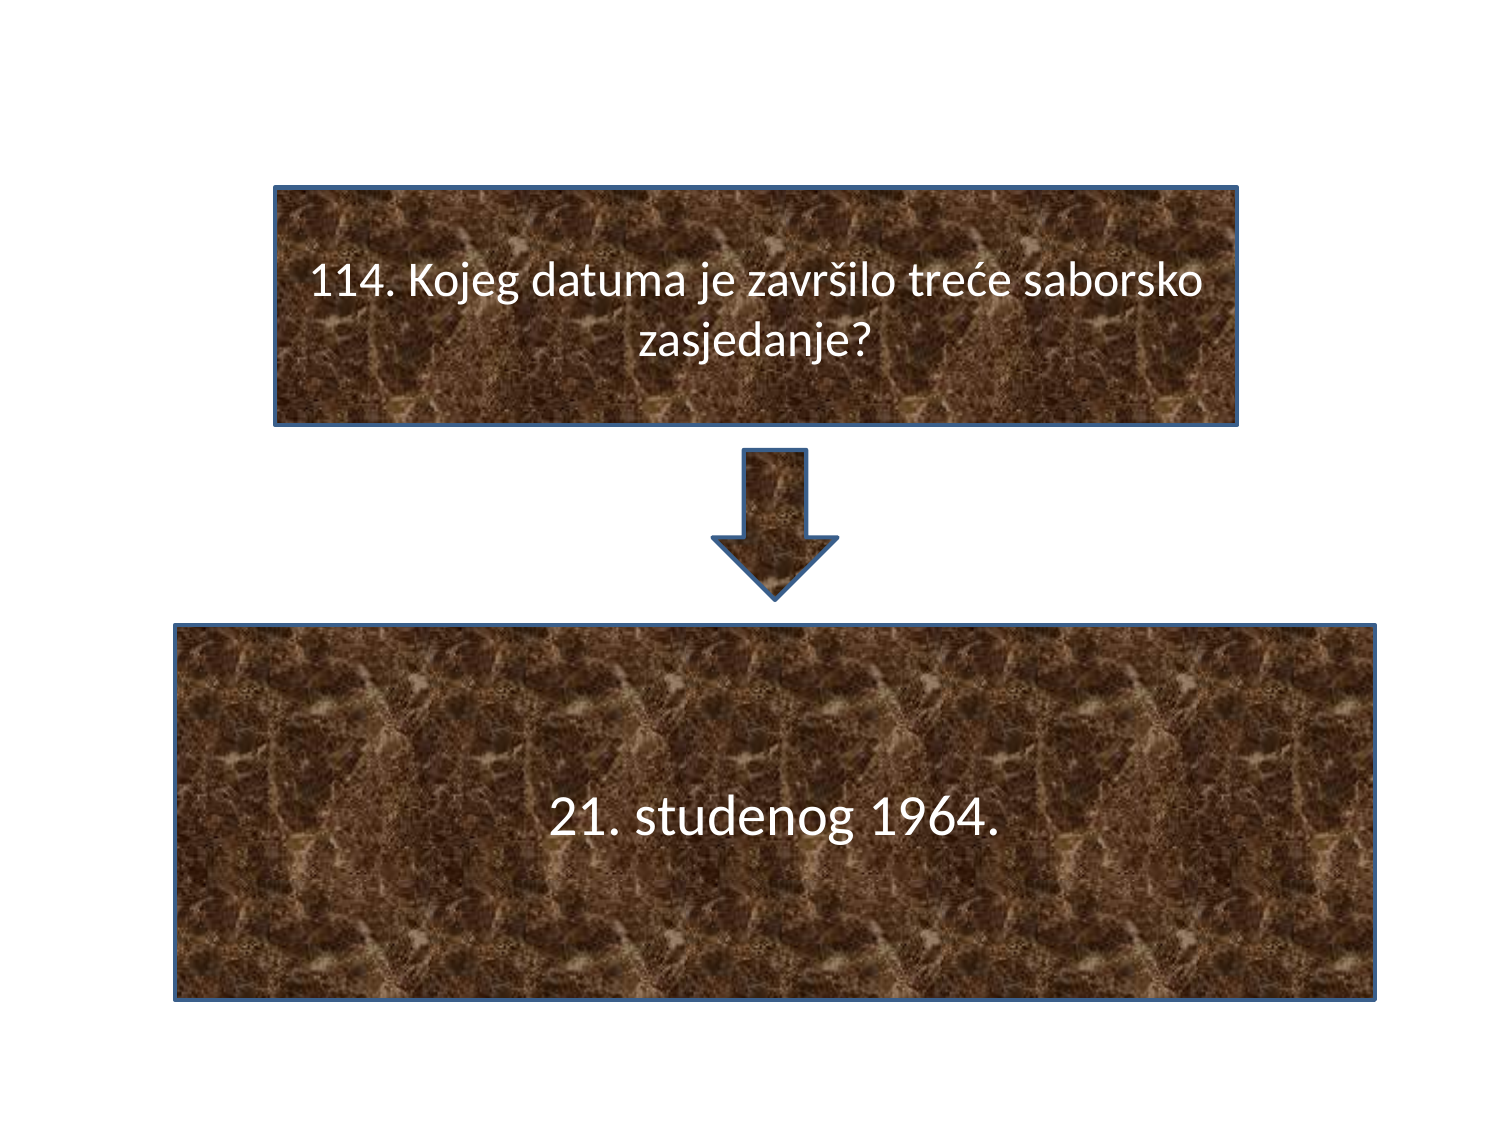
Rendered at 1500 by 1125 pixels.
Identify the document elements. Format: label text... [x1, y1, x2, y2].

text_box 21. studenog 1964. [173, 623, 1377, 1002]
text_box [710, 447, 840, 603]
text_box 114. Kojeg datuma je završilo treće saborsko zasjedanje? [273, 185, 1239, 427]
